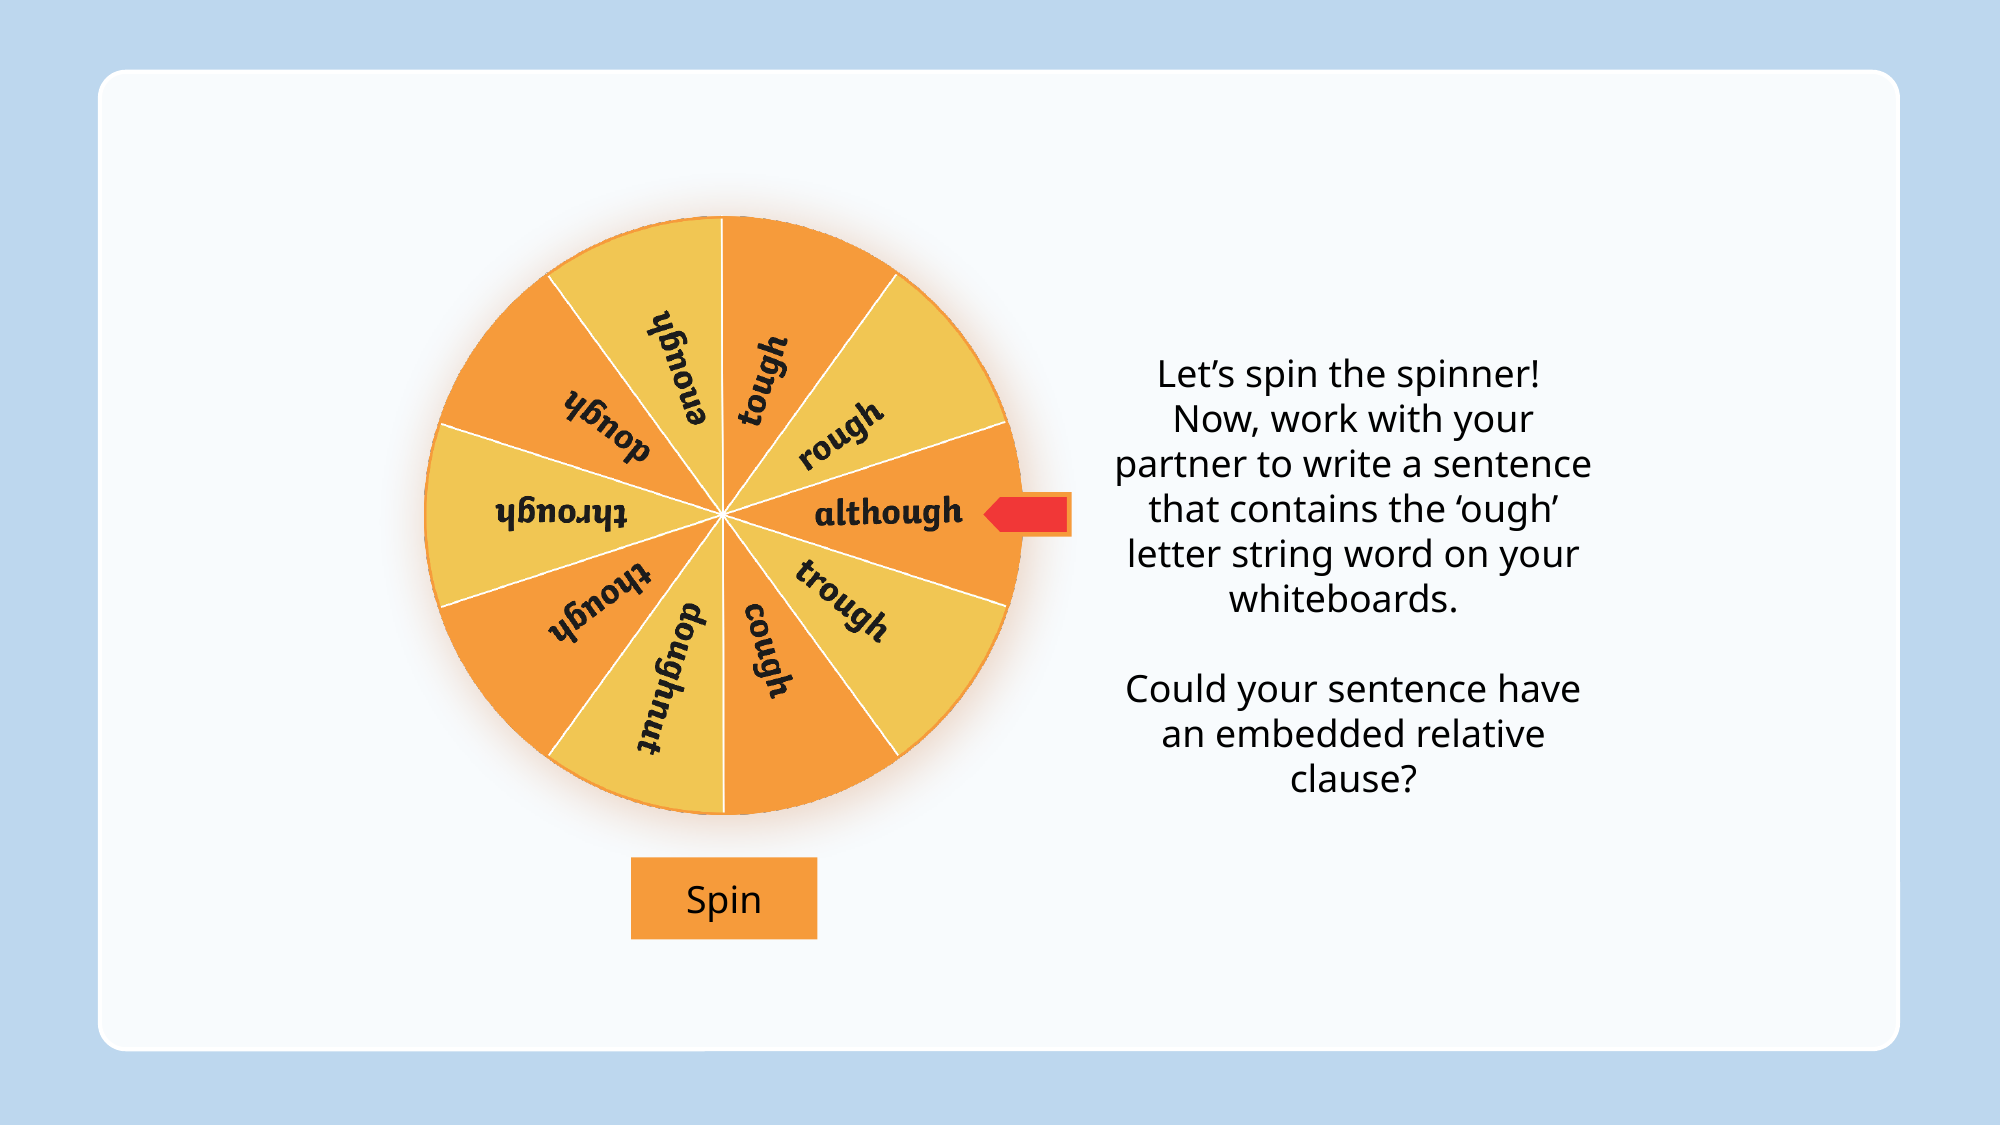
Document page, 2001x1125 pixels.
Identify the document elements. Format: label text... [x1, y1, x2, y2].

picture [422, 214, 1023, 815]
text_box [1023, 493, 1071, 536]
text_box Spin [630, 856, 818, 940]
text_box Let’s spin the spinner! Now, work with your partner to write a sentence that contains the ‘ough’ letter string word on your whiteboards. Could your sentence have an embedded relative clause? [1096, 342, 1611, 808]
